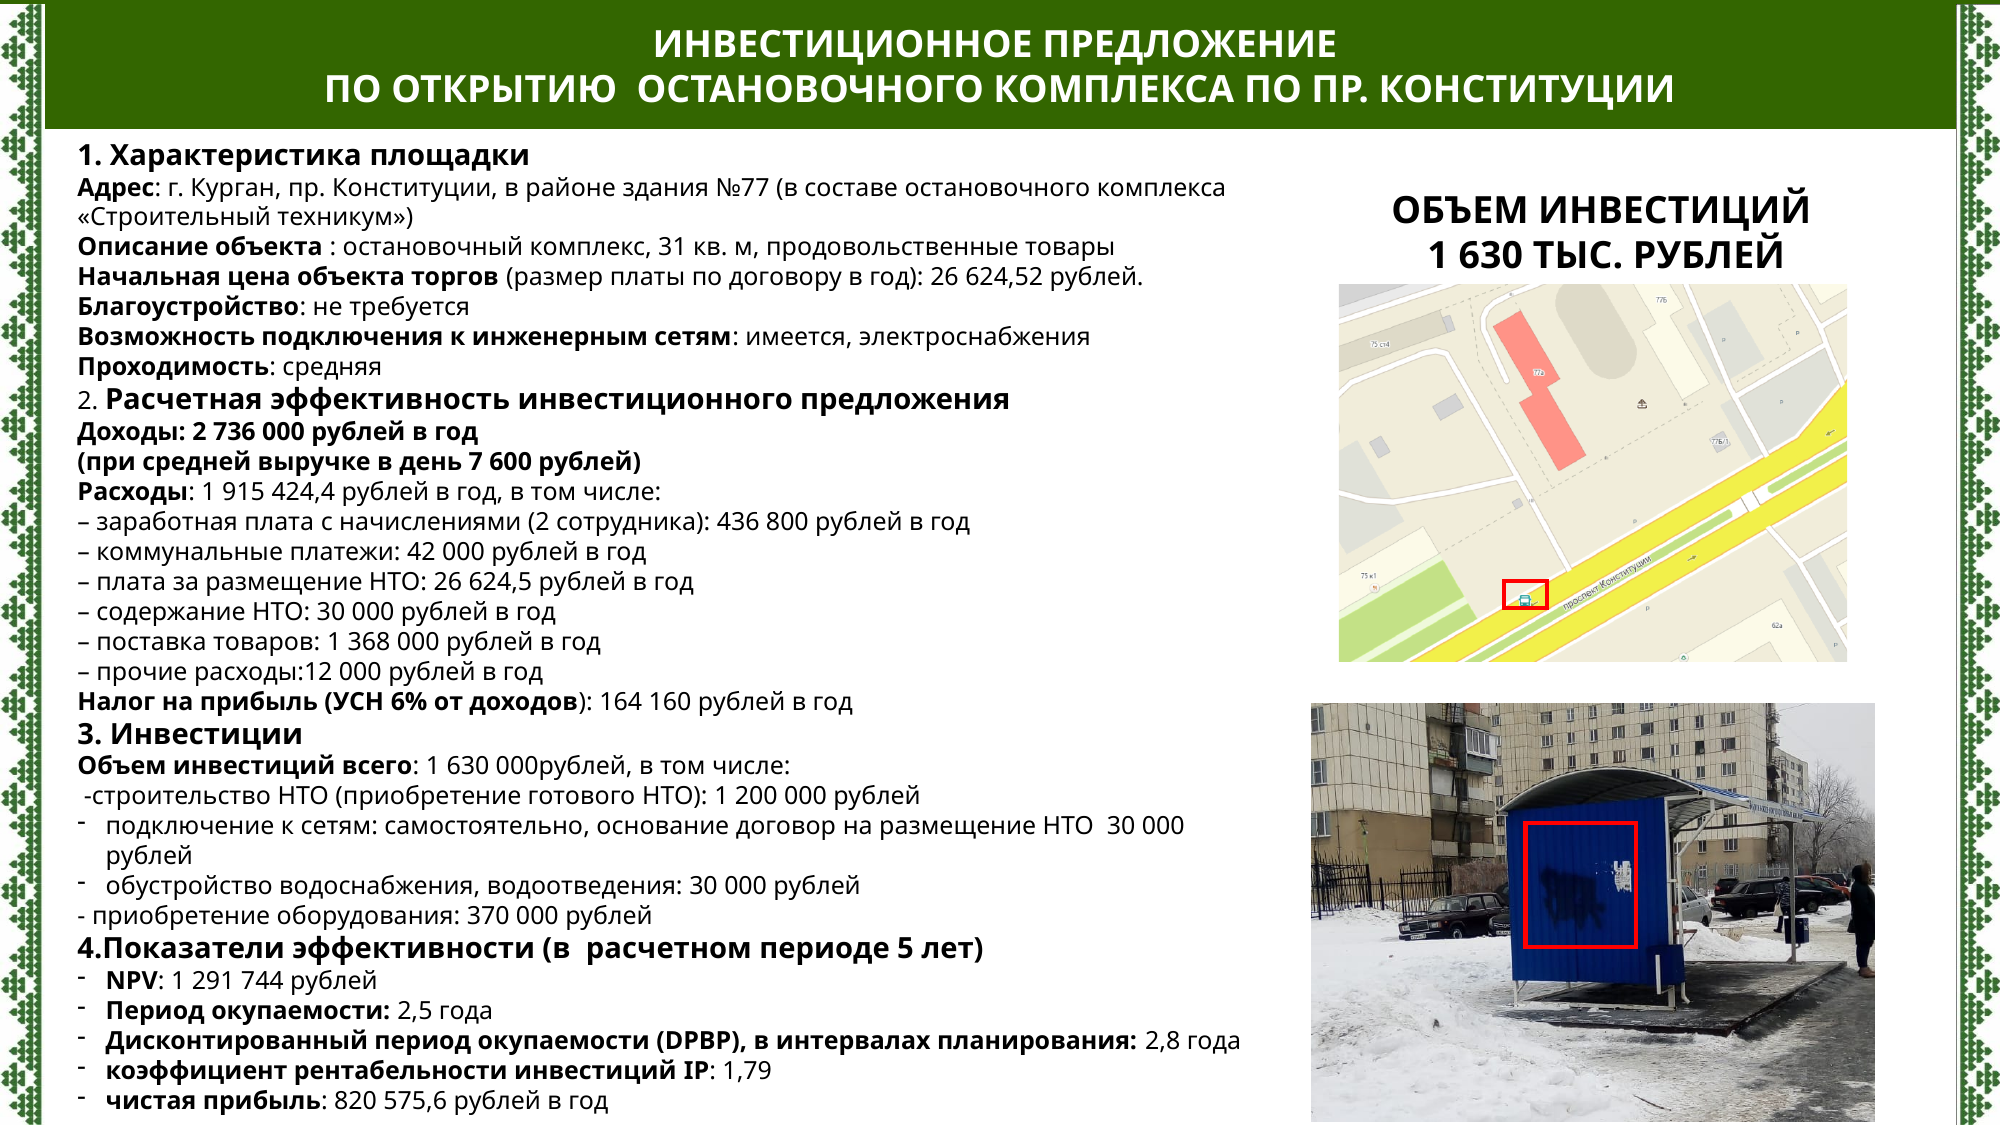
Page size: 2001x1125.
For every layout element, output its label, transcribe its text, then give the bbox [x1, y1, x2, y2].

text_box ИНВЕСТИЦИОННОЕ ПРЕДЛОЖЕНИЕ ПО ОТКРЫТИЮ ОСТАНОВОЧНОГО КОМПЛЕКСА ПО ПР. КОНСТИТУЦИИ [0, 0, 2000, 130]
picture [1311, 703, 1875, 1122]
text_box ОБЪЕМ ИНВЕСТИЦИЙ 1 630 ТЫС. РУБЛЕЙ [1266, 178, 1946, 284]
text_box 1. Характеристика площадки Адрес: г. Курган, пр. Конституции, в районе здания №77 (в составе остановочного комплекса «Строительный техникум») Описание объекта : остановочный комплекс, 31 кв. м, продовольственные товары Начальная цена объекта торгов (размер платы по договору в год): 26 624,52 рублей. Благоустройство: не требуется Возможность подключения к инженерным сетям: имеется, электроснабжения Проходимость: средняя 2. Расчетная эффективность инвестиционного предложения Доходы: 2 736 000 рублей в год (при средней выручке в день 7 600 рублей) Расходы: 1 915 424,4 рублей в год, в том числе: – заработная плата с начислениями (2 сотрудника): 436 800 рублей в год – коммунальные платежи: 42 000 рублей в год – плата за размещение НТО: 26 624,5 рублей в год – содержание НТО: 30 000 рублей в год – поставка товаров: 1 368 000 рублей в год – прочие расходы:12 000 рублей в год Налог на прибыль (УСН 6% от доходов): 164 160 рублей в год 3. Инвестиции Объем инвестиций всего: 1 630 000рублей, в том числе: -строительство НТО (приобретение готового НТО): 1 200 000 рублей подключение к сетям: самостоятельно, основание договор на размещение НТО 30 000 рублей обустройство водоснабжения, водоотведения: 30 000 рублей - приобретение оборудования: 370 000 рублей 4.Показатели эффективности (в расчетном периоде 5 лет) NPV: 1 291 744 рублей Период окупаемости: 2,5 года Дисконтированный период окупаемости (DPBP), в интервалах планирования: 2,8 года коэффициент рентабельности инвестиций IP: 1,79 чистая прибыль: 820 575,6 рублей в год [62, 128, 1278, 1125]
picture [0, 4, 45, 1125]
picture [1338, 284, 1848, 662]
picture [1956, 4, 2000, 1125]
